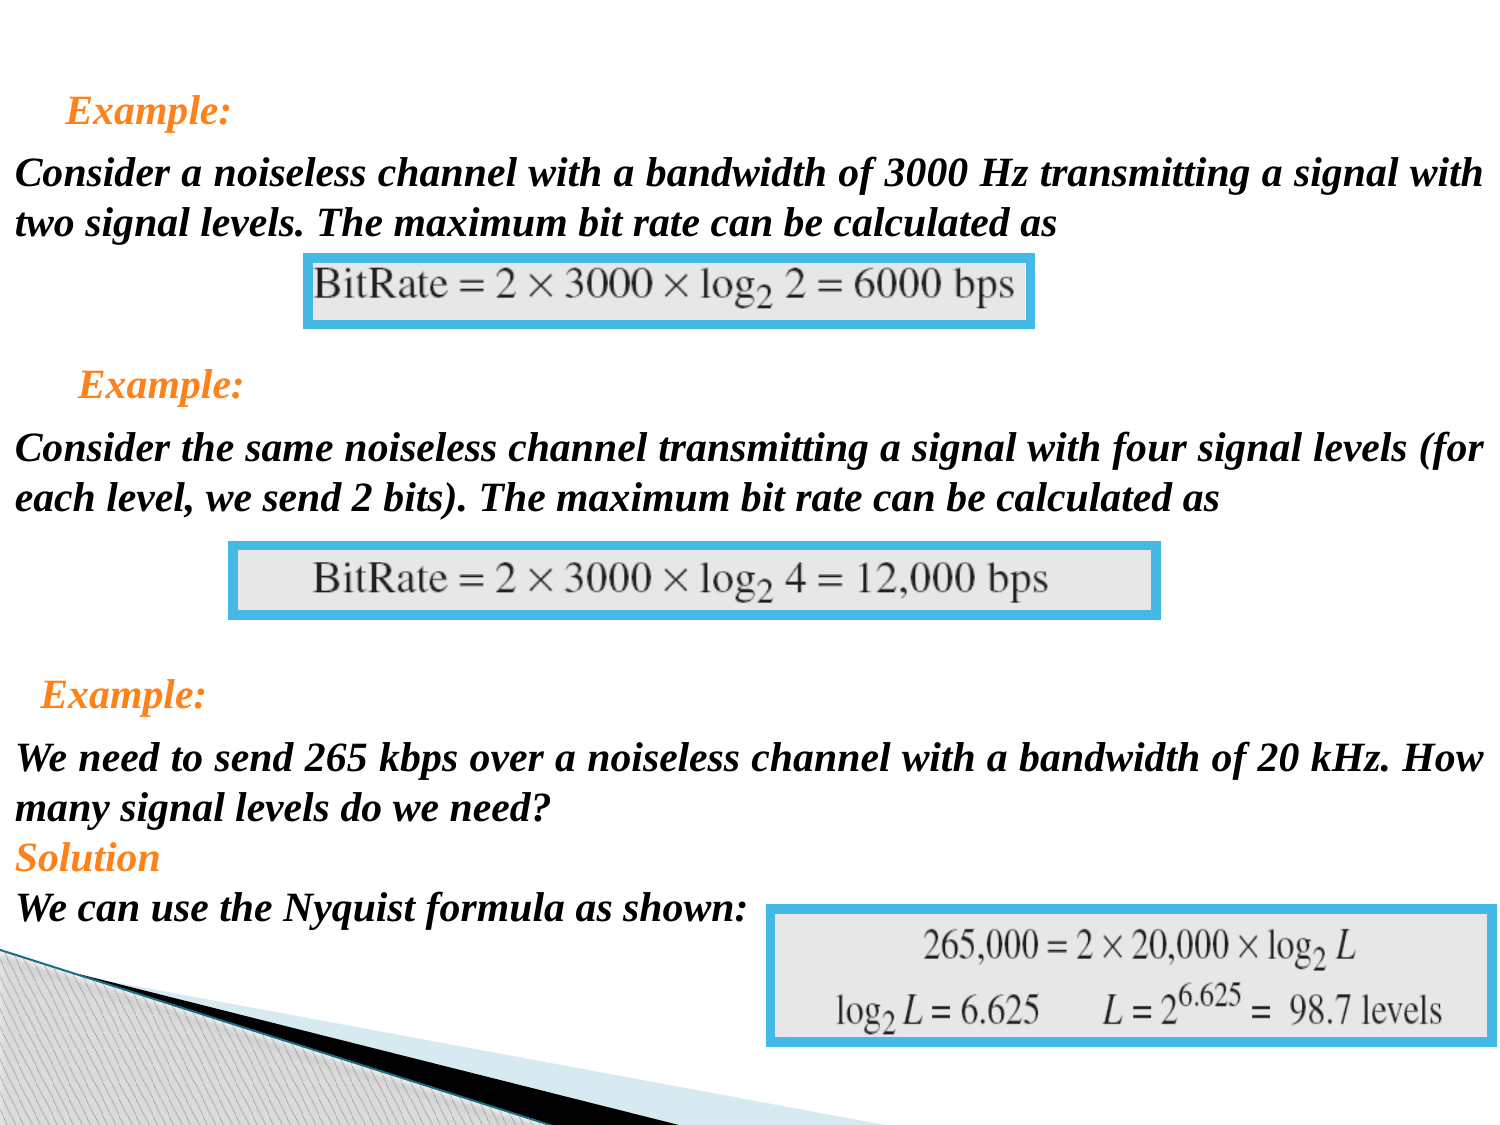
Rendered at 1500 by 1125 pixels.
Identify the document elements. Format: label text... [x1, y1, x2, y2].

text_box Example: [63, 349, 261, 412]
text_box [24, 938, 1475, 1125]
picture [237, 549, 1152, 611]
text_box [24, 253, 1475, 412]
text_box [24, 0, 1475, 137]
picture [774, 913, 1488, 1038]
text_box Example: [25, 659, 223, 725]
text_box Consider the same noiseless channel transmitting a signal with four signal levels (for each level, we send 2 bits). The maximum bit rate can be calculated as [0, 412, 1500, 528]
text_box Consider a noiseless channel with a bandwidth of 3000 Hz transmitting a signal with two signal levels. The maximum bit rate can be calculated as [0, 137, 1500, 253]
text_box Example: [50, 75, 248, 137]
picture [312, 262, 1026, 321]
text_box We need to send 265 kbps over a noiseless channel with a bandwidth of 20 kHz. How many signal levels do we need? Solution We can use the Nyquist formula as shown: [0, 722, 1500, 938]
